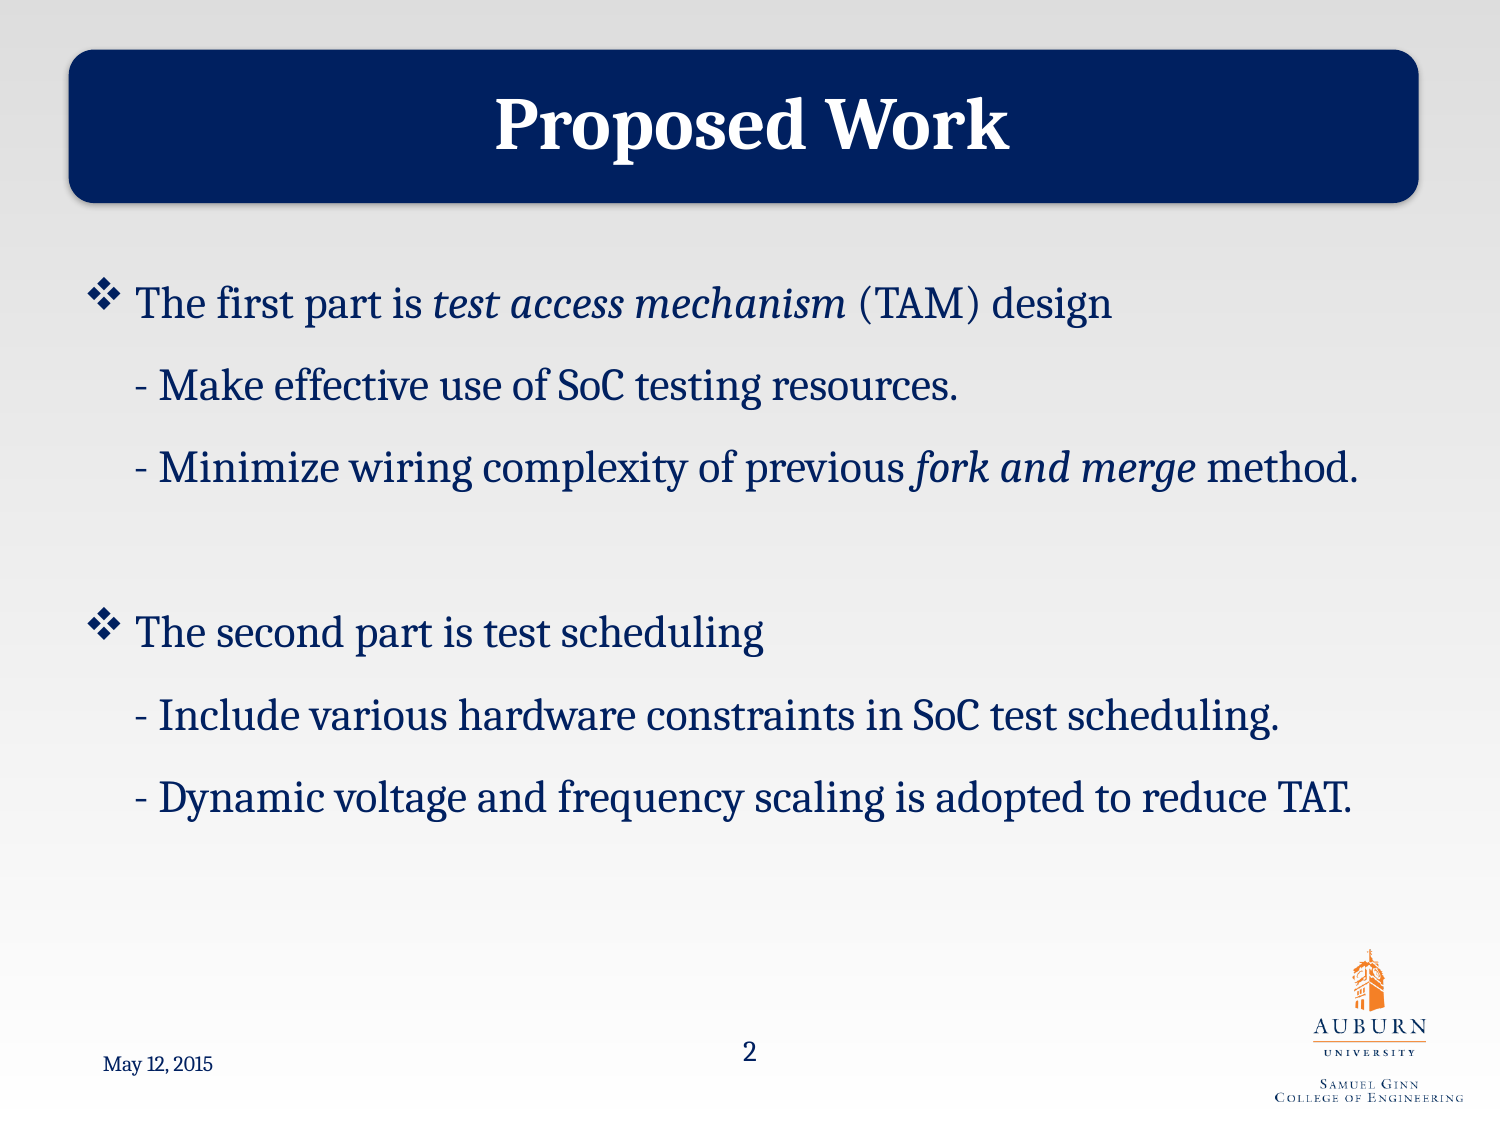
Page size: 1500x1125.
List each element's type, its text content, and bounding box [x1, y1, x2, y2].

picture [1275, 949, 1463, 1102]
text_box The first part is test access mechanism (TAM) design - Make effective use of SoC testing resources. - Minimize wiring complexity of previous fork and merge method. The second part is test scheduling - Include various hardware constraints in SoC test scheduling. - Dynamic voltage and frequency scaling is adopted to reduce TAT. [68, 237, 1438, 912]
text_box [68, 49, 1420, 204]
text_box 2 [575, 1024, 925, 1103]
text_box May 12, 2015 [88, 1042, 229, 1084]
